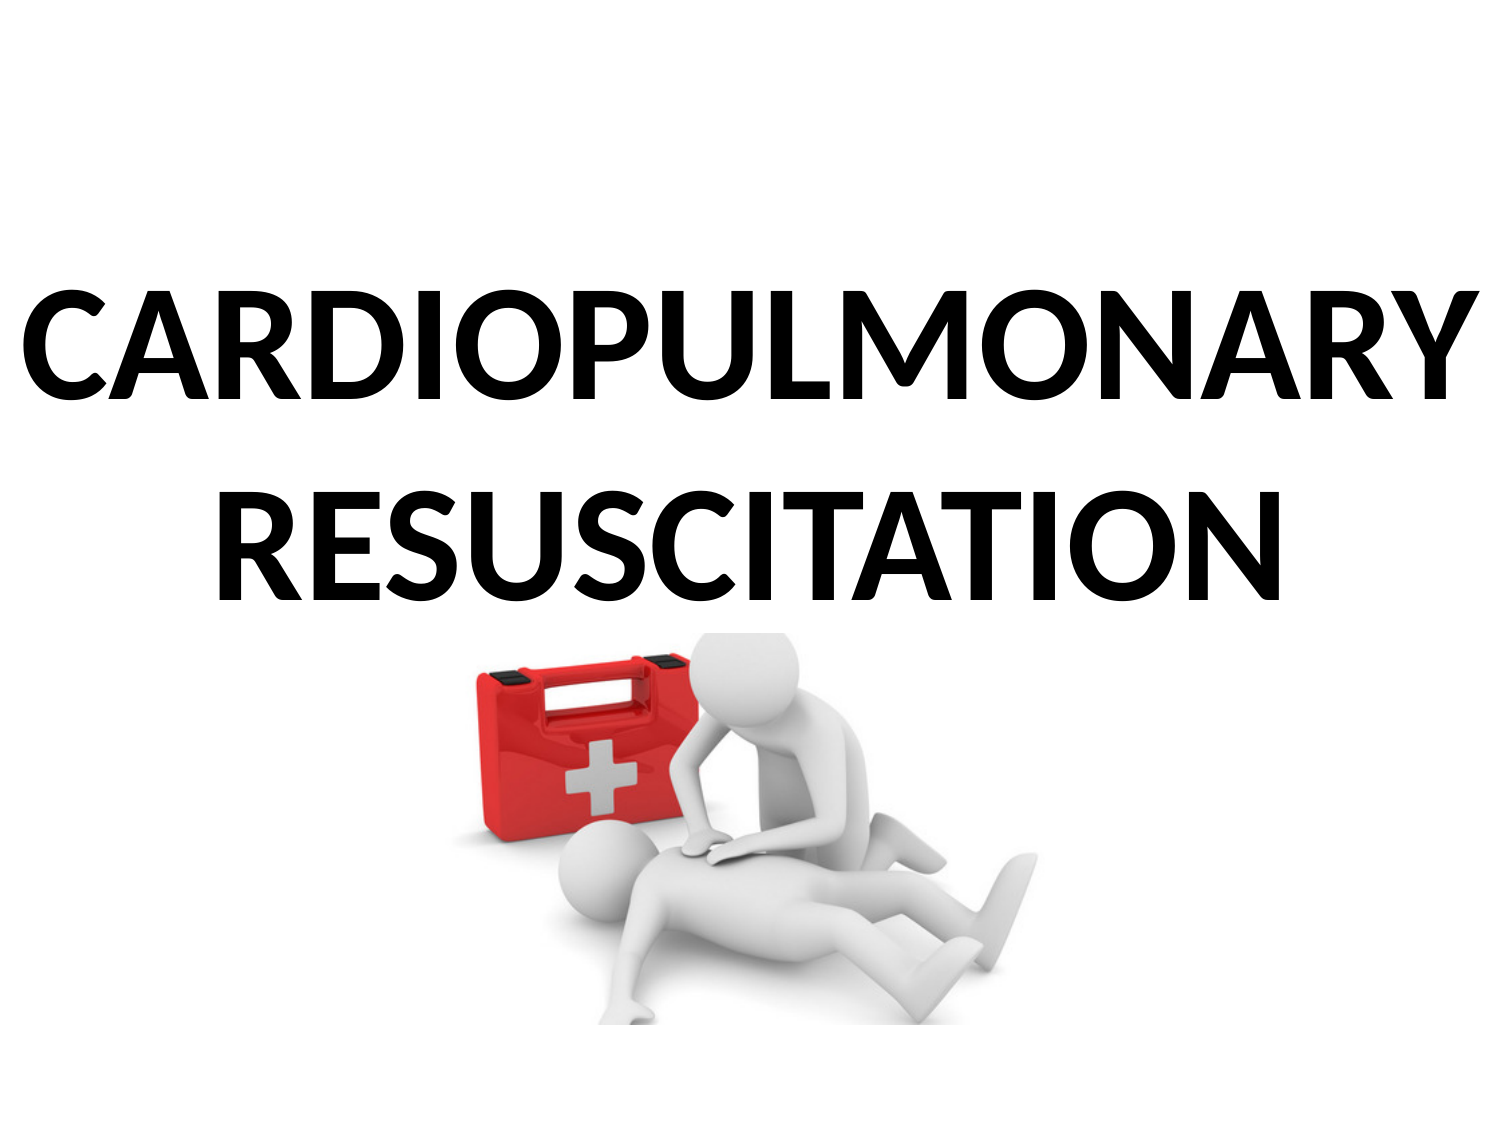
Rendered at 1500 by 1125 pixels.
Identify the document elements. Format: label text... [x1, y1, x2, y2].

text_box CARDIOPULMONARY RESUSCITATION [0, 226, 1500, 641]
picture [402, 633, 1098, 1025]
